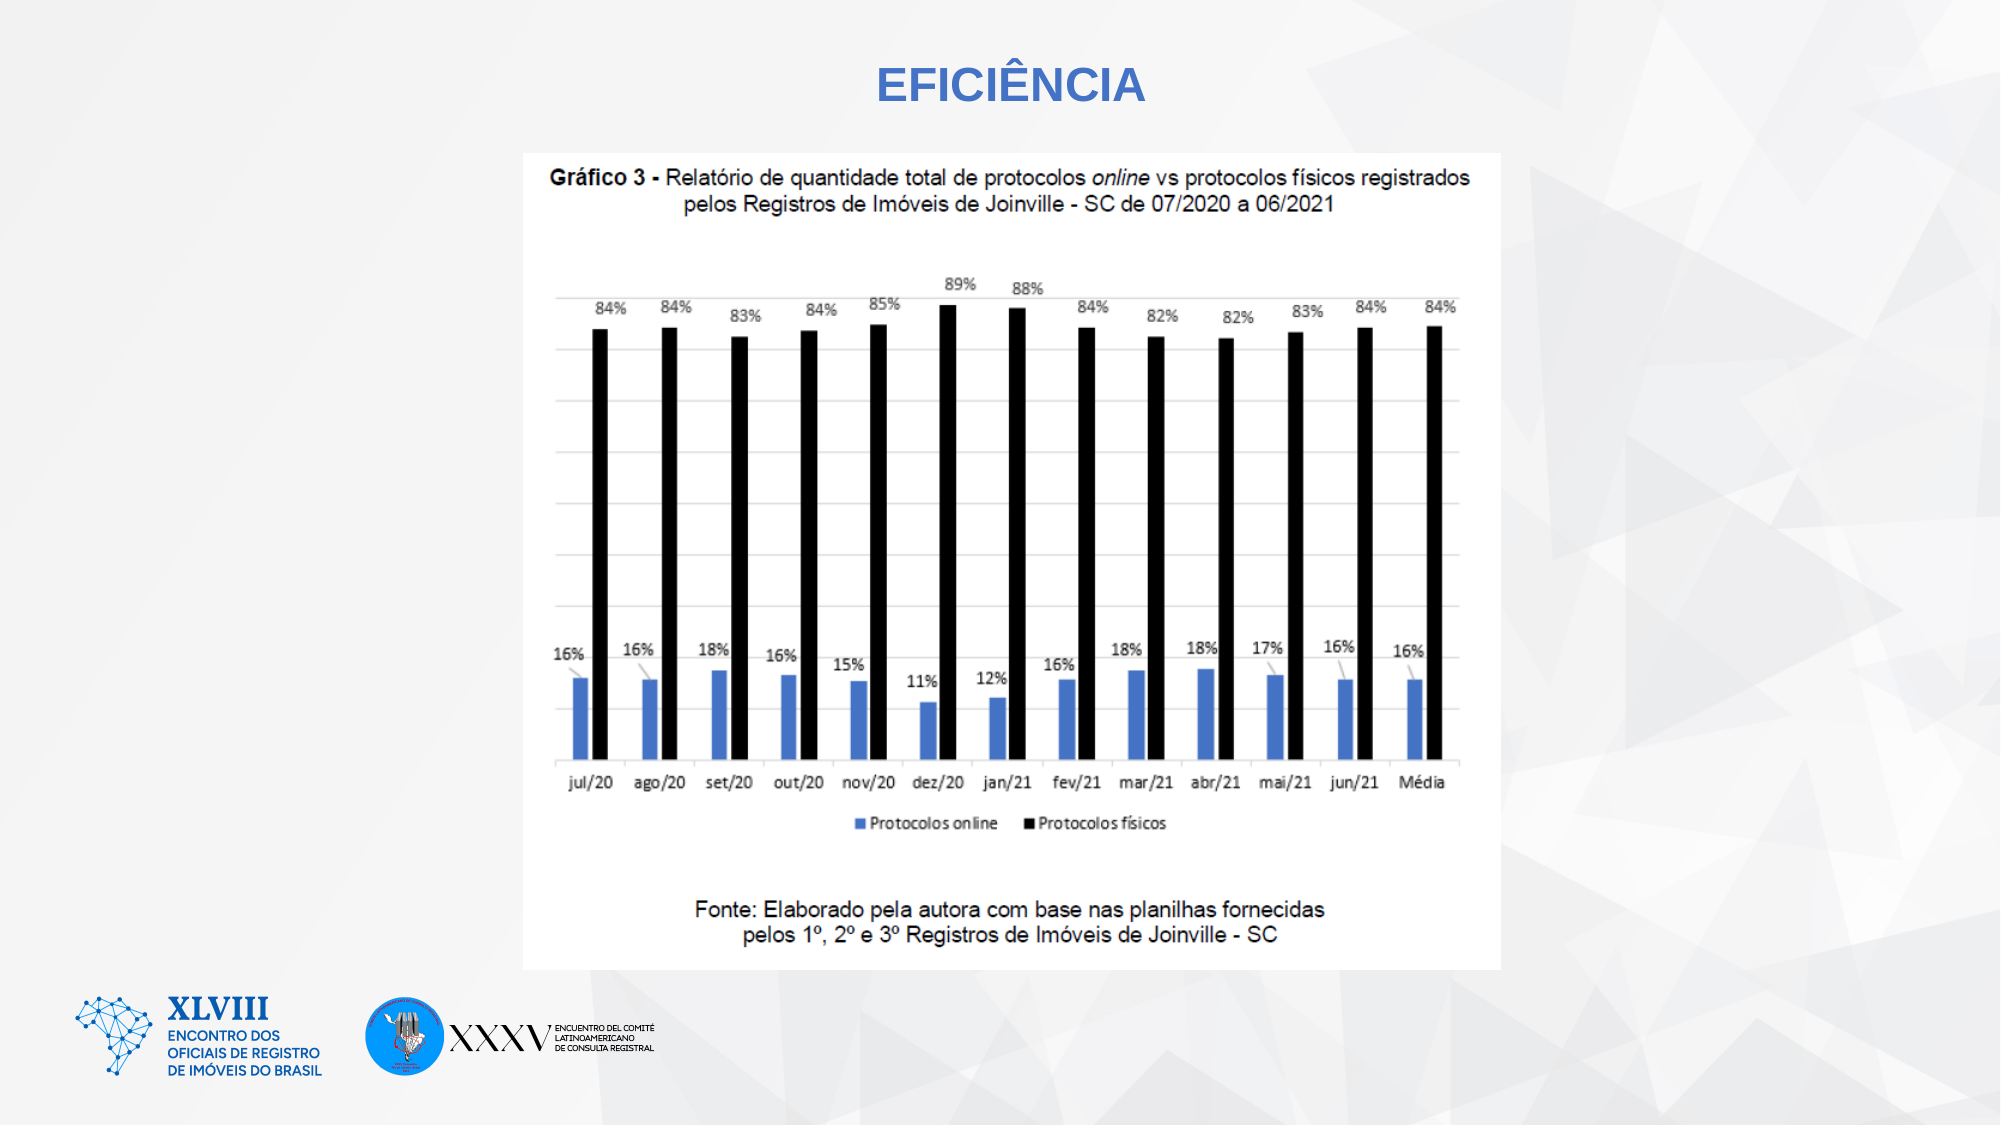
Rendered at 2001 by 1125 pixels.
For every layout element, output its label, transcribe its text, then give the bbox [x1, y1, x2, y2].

text_box EFICIÊNCIA [198, 45, 1827, 118]
picture [0, 0, 2001, 1125]
